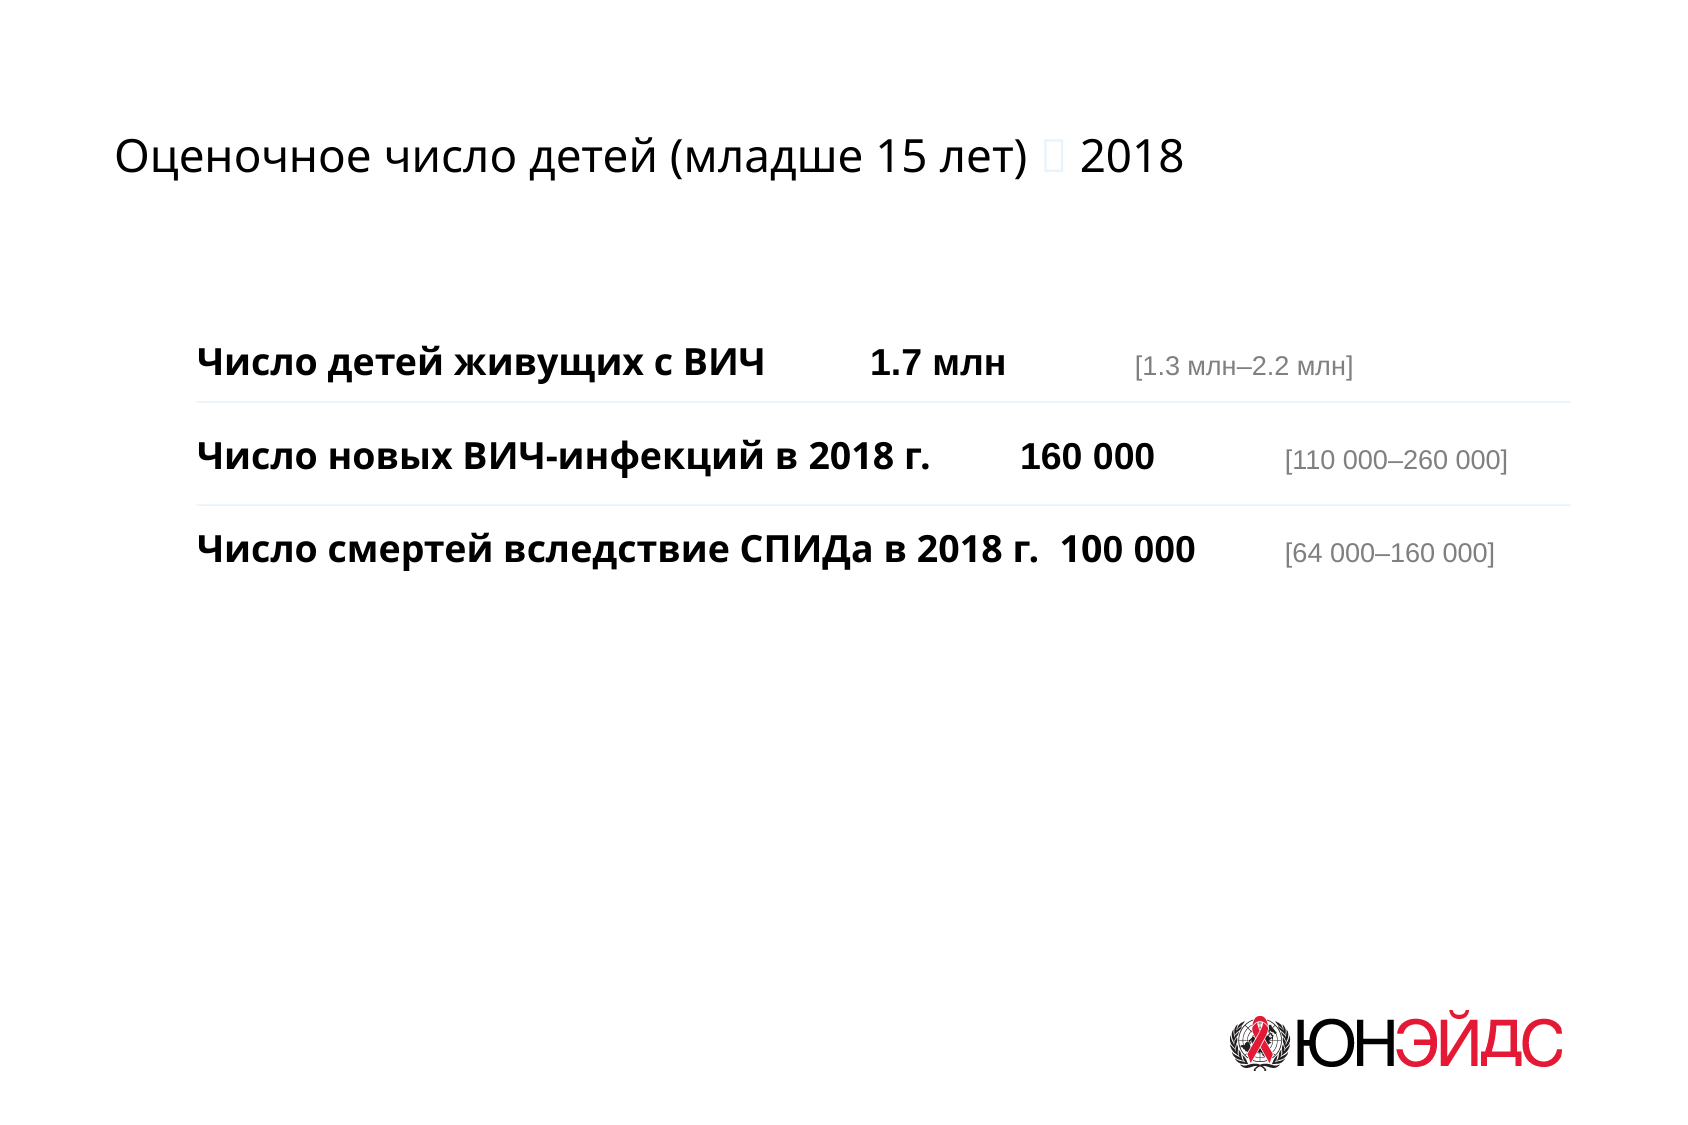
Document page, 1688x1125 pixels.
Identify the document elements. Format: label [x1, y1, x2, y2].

picture [1230, 1010, 1562, 1071]
text_box [99, 119, 1673, 590]
